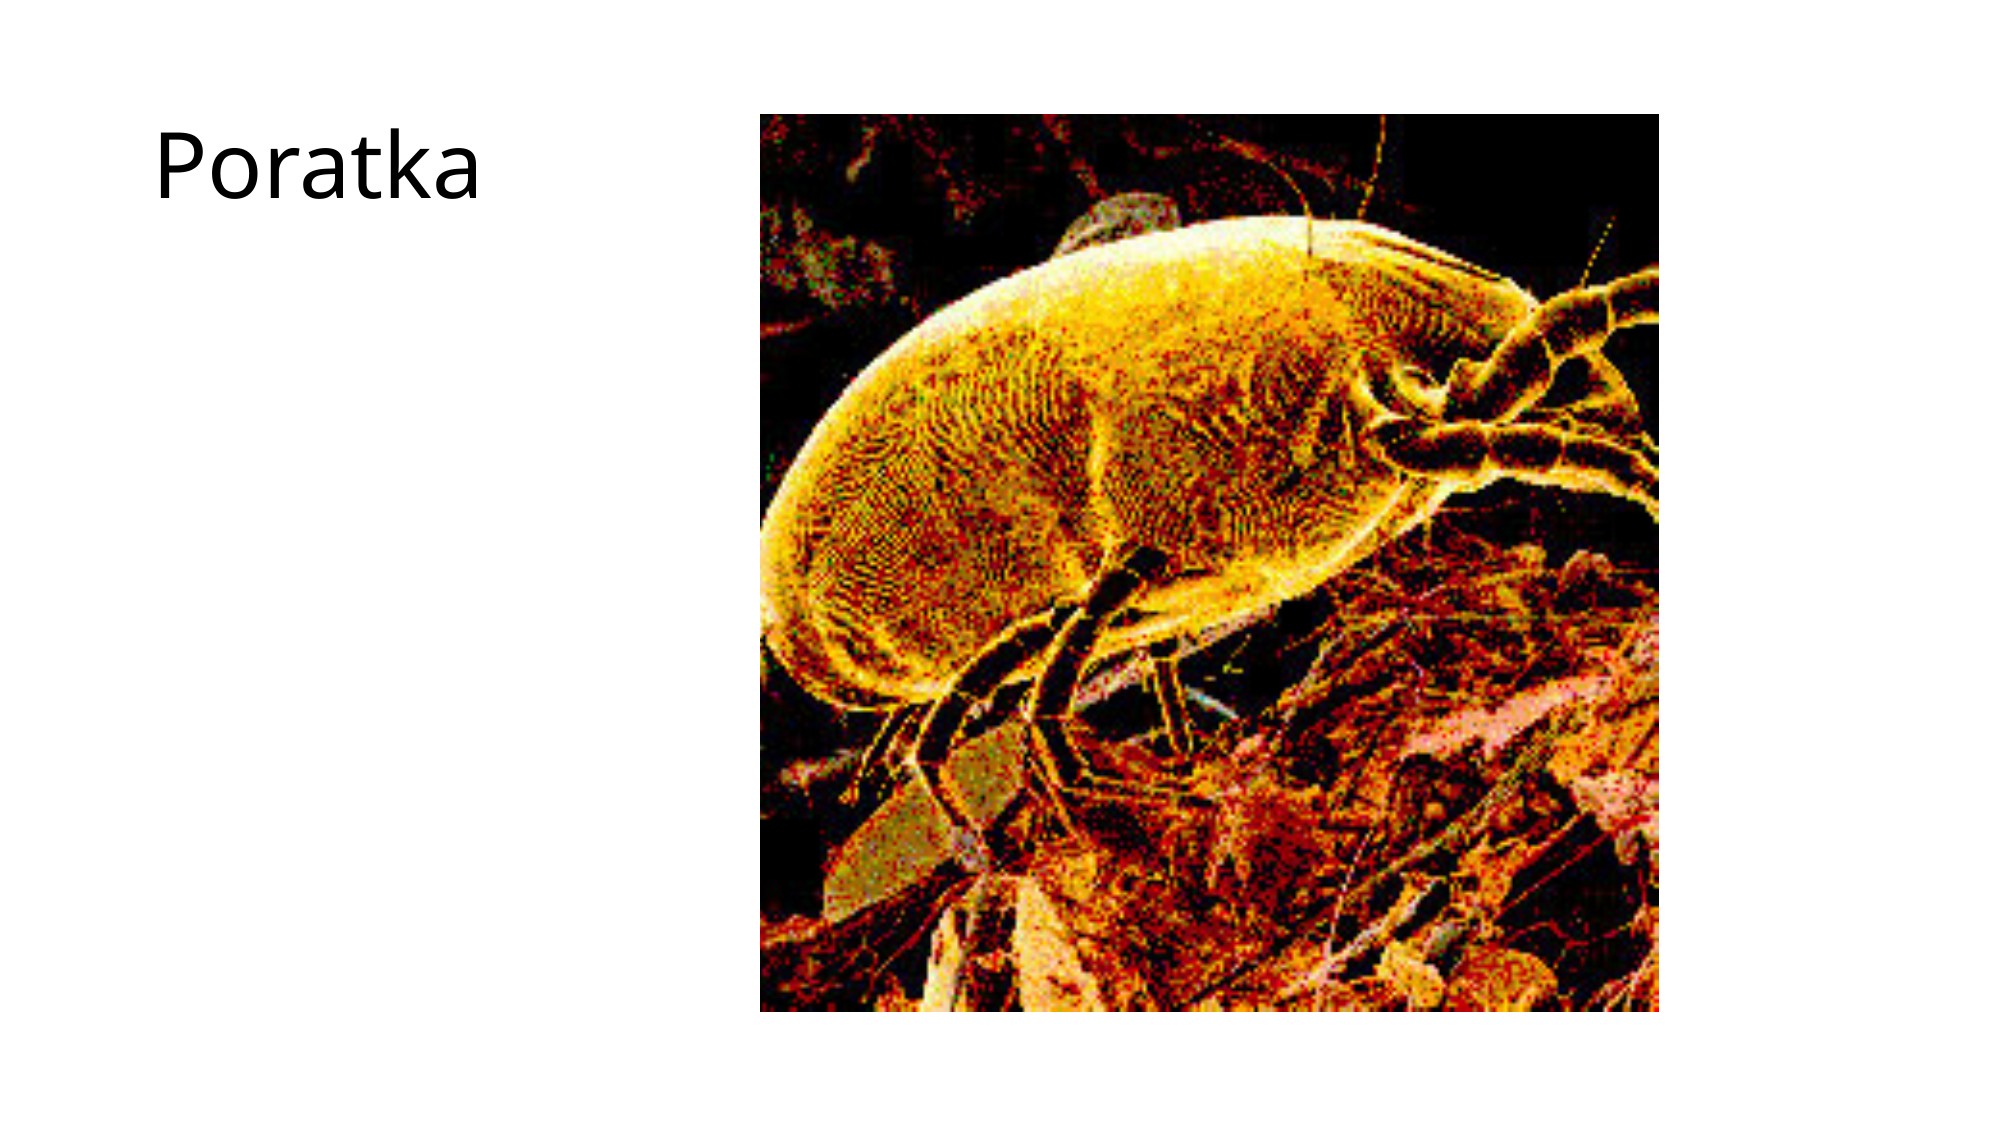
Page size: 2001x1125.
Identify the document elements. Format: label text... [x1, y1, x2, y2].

picture [760, 114, 1659, 1012]
title Poratka [137, 59, 1863, 278]
